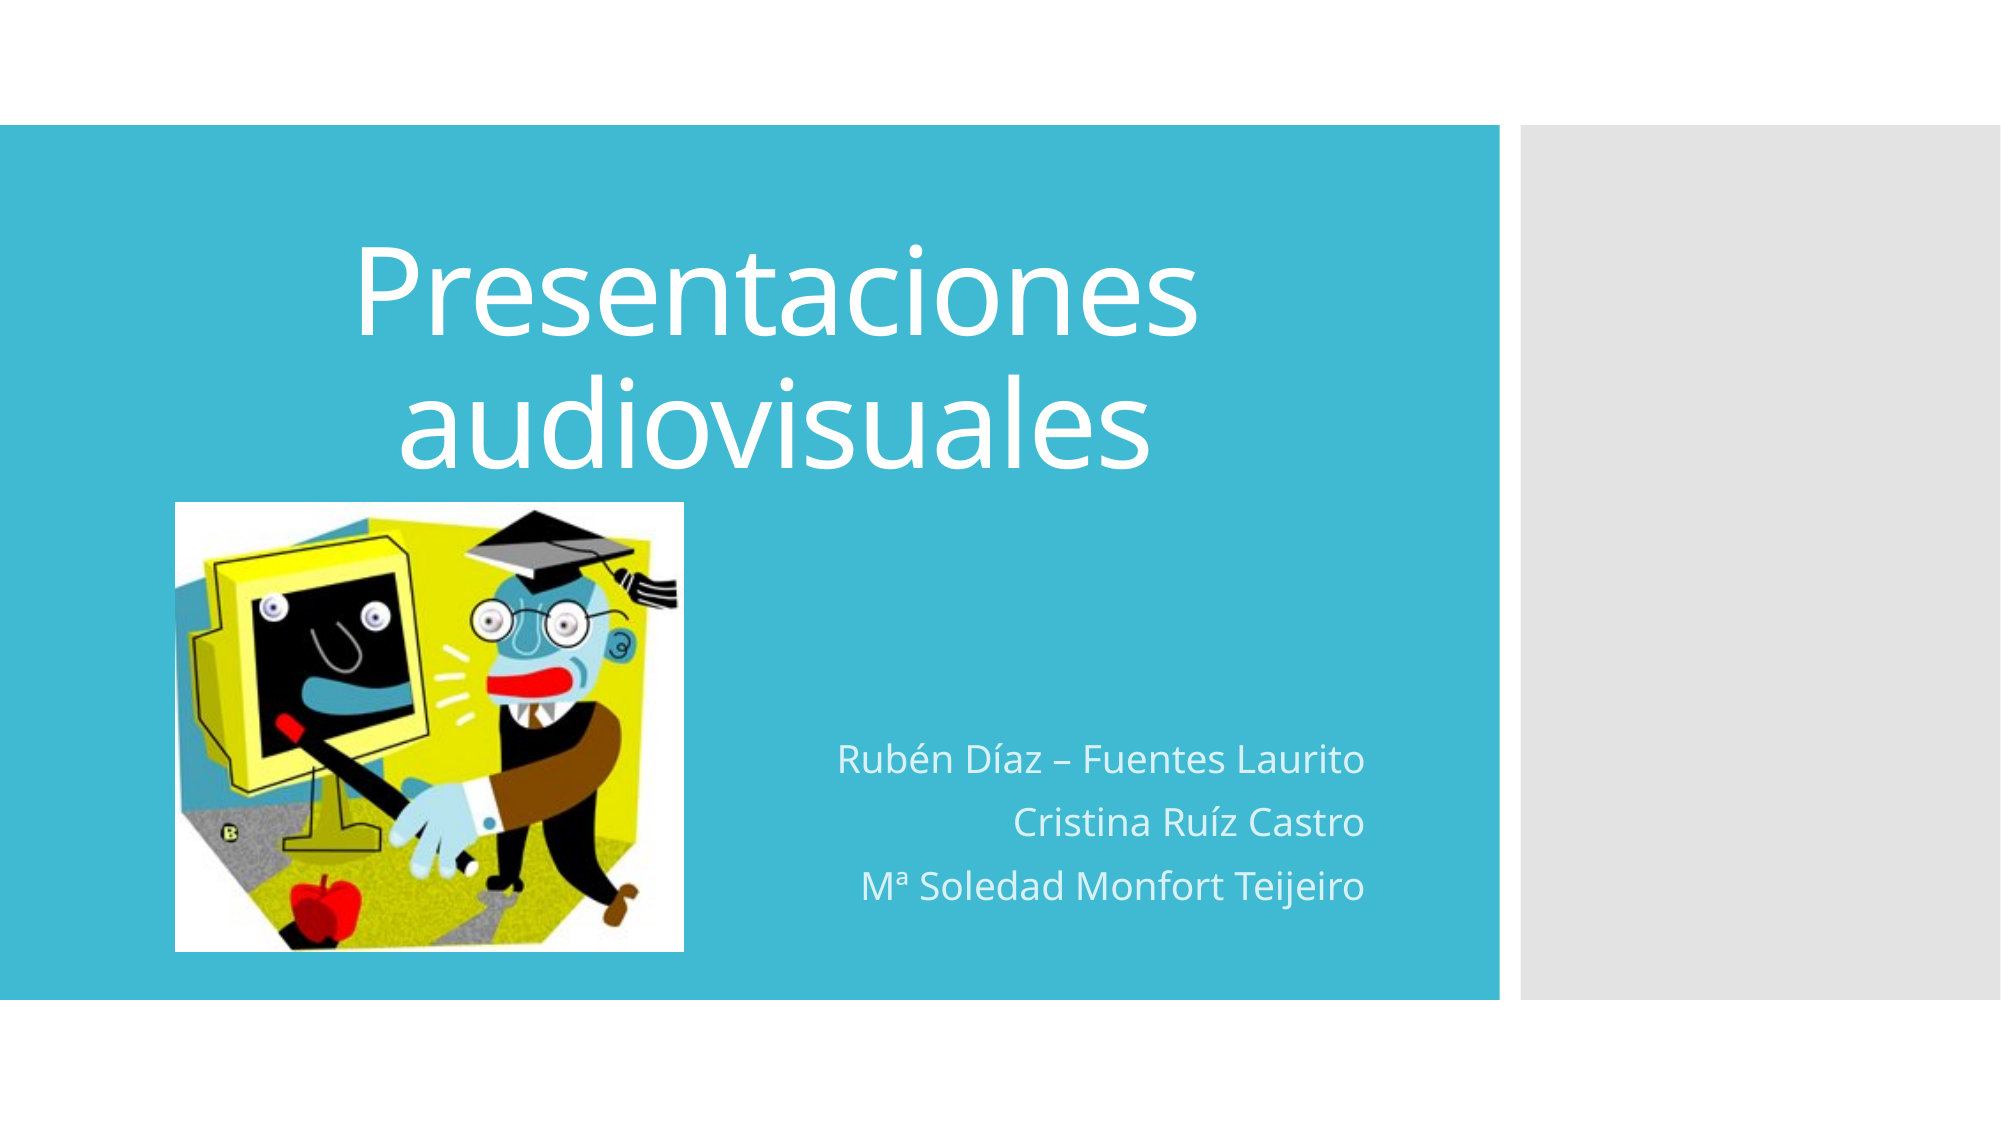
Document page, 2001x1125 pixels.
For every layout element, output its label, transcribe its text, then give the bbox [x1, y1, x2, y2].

picture [175, 501, 684, 952]
title Presentaciones audiovisuales [175, 213, 1376, 503]
subtitle Rubén Díaz – Fuentes Laurito Cristina Ruíz Castro Mª Soledad Monfort Teijeiro [684, 732, 1381, 917]
